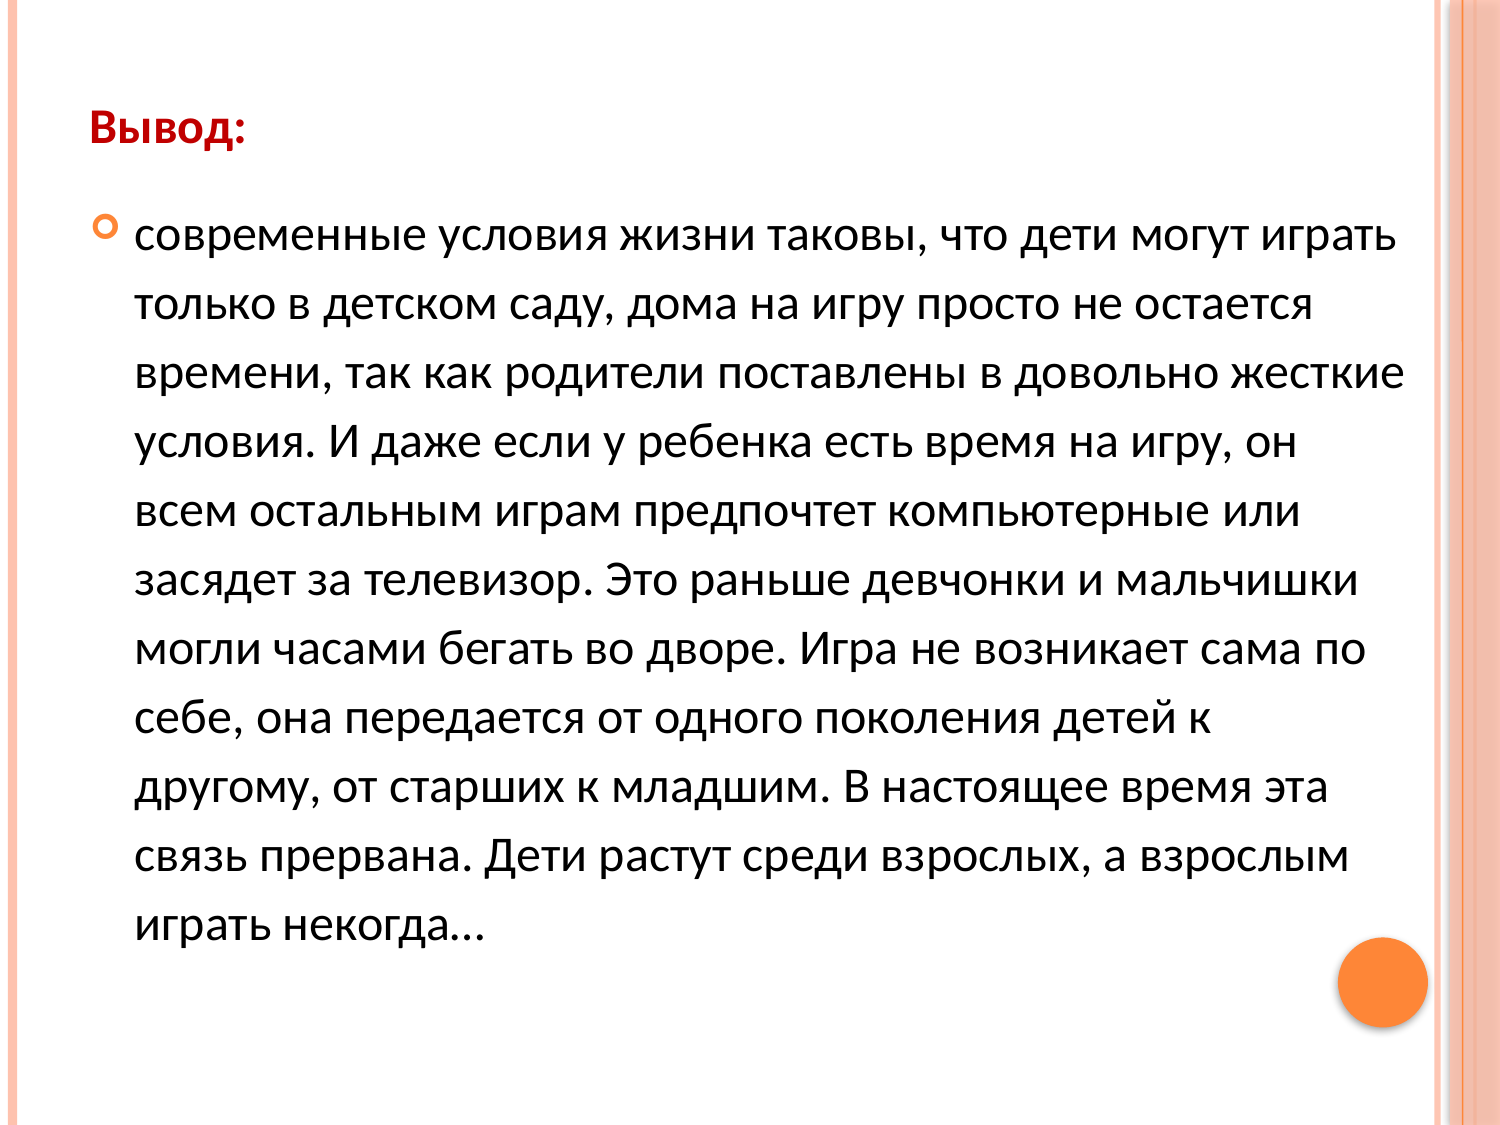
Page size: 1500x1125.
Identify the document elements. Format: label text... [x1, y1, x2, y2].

list современные условия жизни таковы, что дети могут играть только в детском саду, дома на игру просто не остается времени, так как родители поставлены в довольно жесткие условия. И даже если у ребенка есть время на игру, он всем остальным играм предпочтет компьютерные или засядет за телевизор. Это раньше девчонки и мальчишки могли часами бегать во дворе. Игра не возникает сама по себе, она передается от одного поколения детей к другому, от старших к младшим. В настоящее время эта связь прервана. Дети растут среди взрослых, а взрослым играть некогда… [75, 184, 1424, 1062]
title Вывод: [75, 45, 1300, 161]
